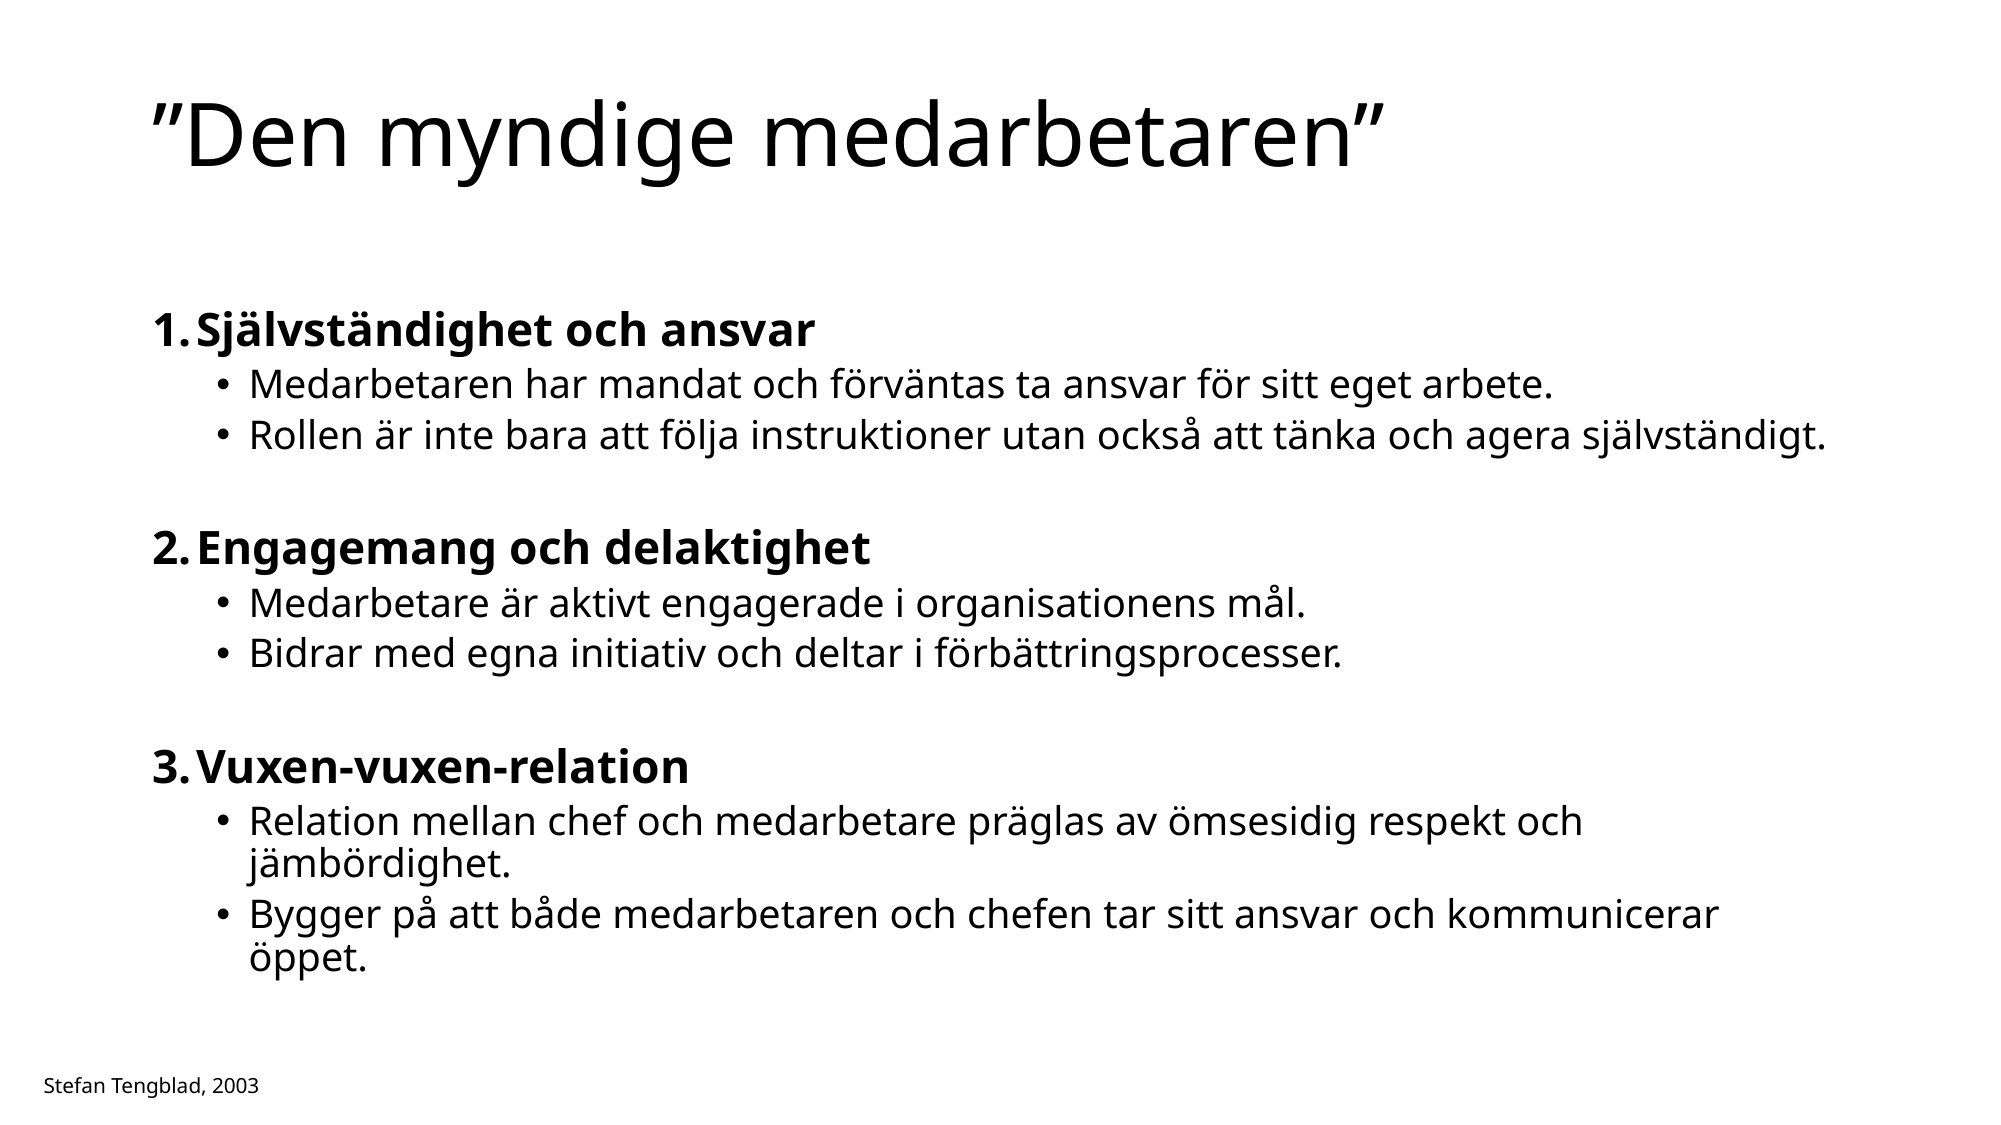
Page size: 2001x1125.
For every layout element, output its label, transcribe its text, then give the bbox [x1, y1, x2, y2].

text_box Stefan Tengblad, 2003 [28, 1065, 1030, 1105]
list Självständighet och ansvar Medarbetaren har mandat och förväntas ta ansvar för sitt eget arbete. Rollen är inte bara att följa instruktioner utan också att tänka och agera självständigt. Engagemang och delaktighet Medarbetare är aktivt engagerade i organisationens mål. Bidrar med egna initiativ och deltar i förbättringsprocesser. Vuxen-vuxen-relation Relation mellan chef och medarbetare präglas av ömsesidig respekt och jämbördighet. Bygger på att både medarbetaren och chefen tar sitt ansvar och kommunicerar öppet. [137, 299, 1863, 1014]
title ”Den myndige medarbetaren” [137, 82, 1863, 299]
